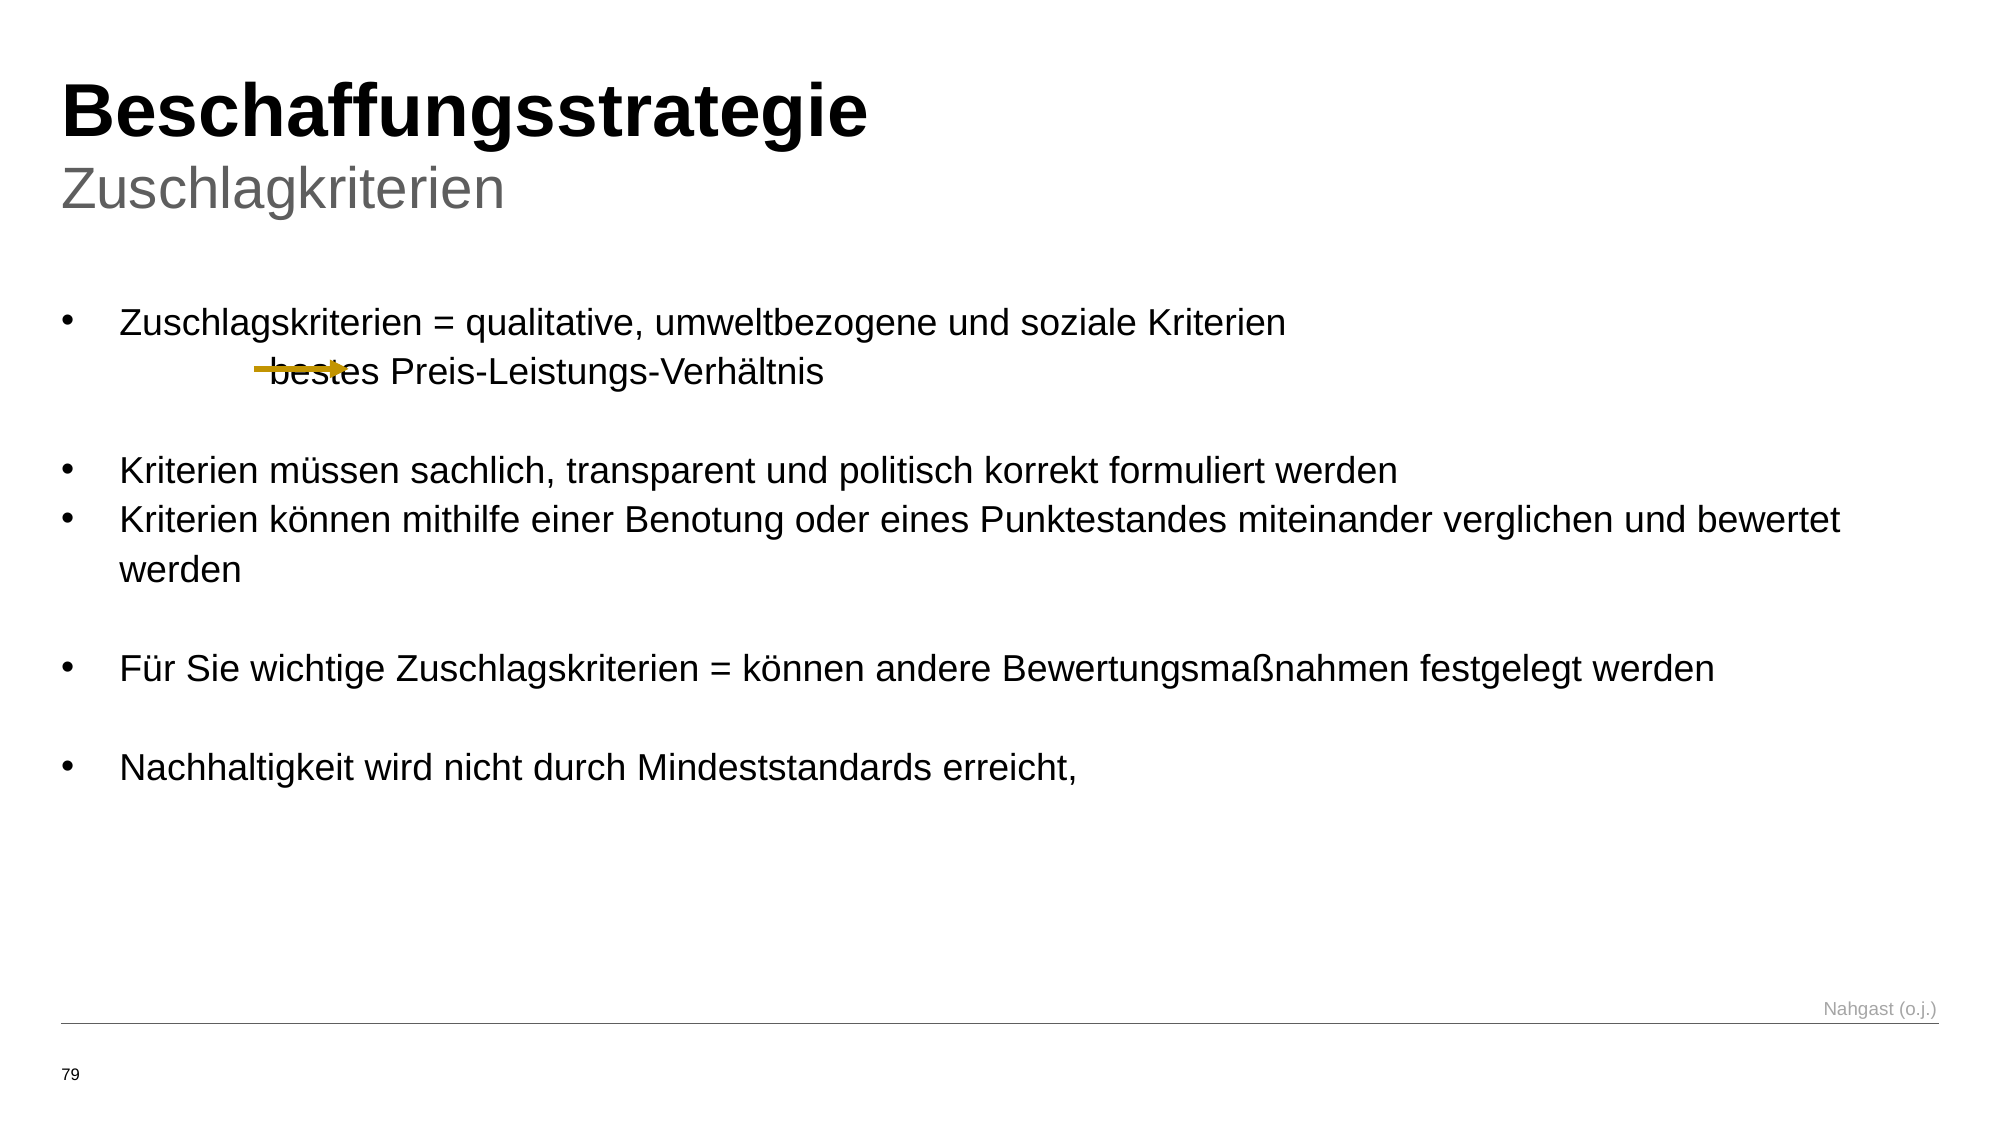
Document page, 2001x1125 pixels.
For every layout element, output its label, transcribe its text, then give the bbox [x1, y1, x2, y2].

text_box Nahgast (o.j.) [1808, 989, 1952, 1027]
list Zuschlagskriterien = qualitative, umweltbezogene und soziale Kriterien bestes Preis-Leistungs-Verhältnis Kriterien müssen sachlich, transparent und politisch korrekt formuliert werden Kriterien können mithilfe einer Benotung oder eines Punktestandes miteinander verglichen und bewertet werden Für Sie wichtige Zuschlagskriterien = können andere Bewertungsmaßnahmen festgelegt werden Nachhaltigkeit wird nicht durch Mindeststandards erreicht, [60, 292, 1927, 953]
list Zuschlagkriterien [60, 143, 1508, 226]
title Beschaffungsstrategie [60, 61, 1509, 155]
